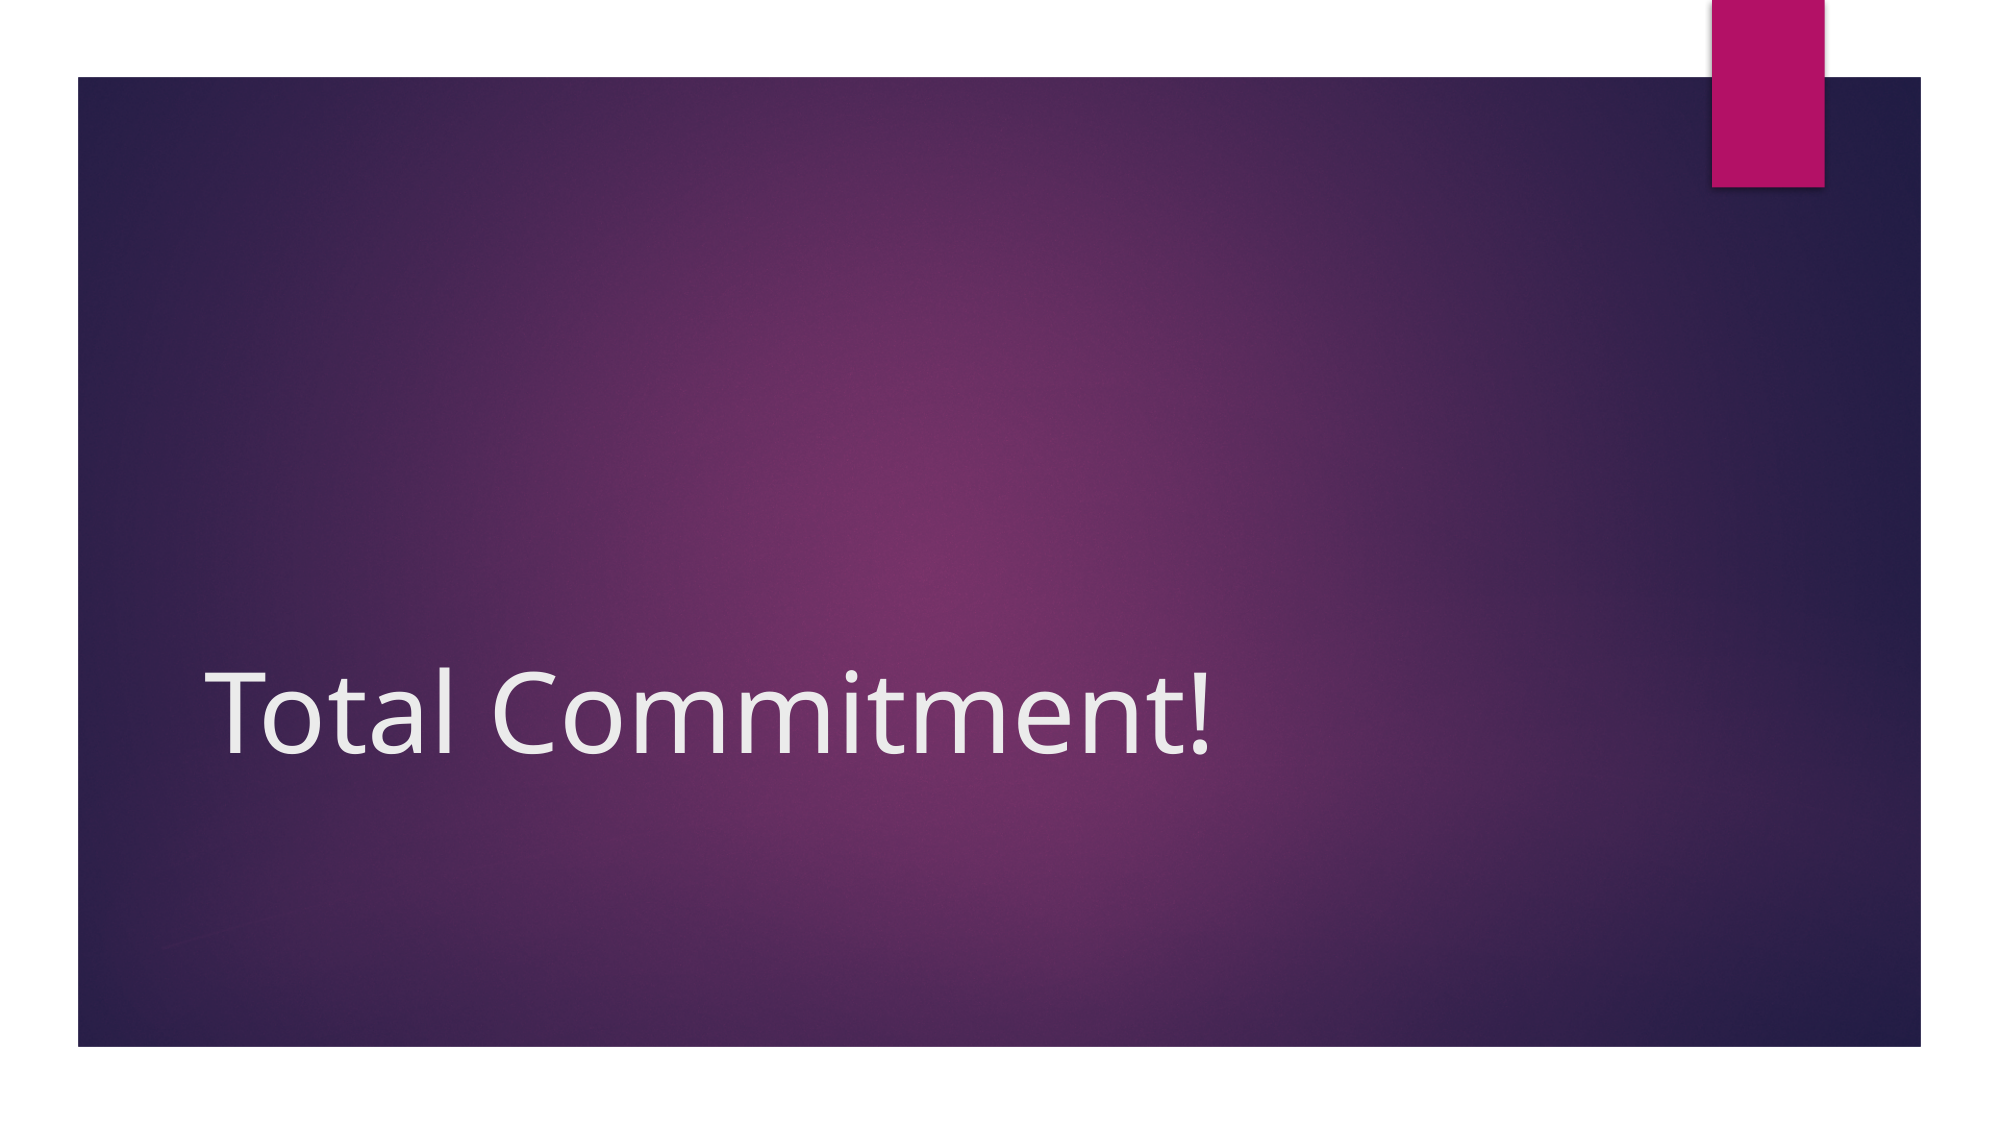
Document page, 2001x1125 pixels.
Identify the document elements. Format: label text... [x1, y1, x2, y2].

title Total Commitment! [189, 344, 1638, 784]
